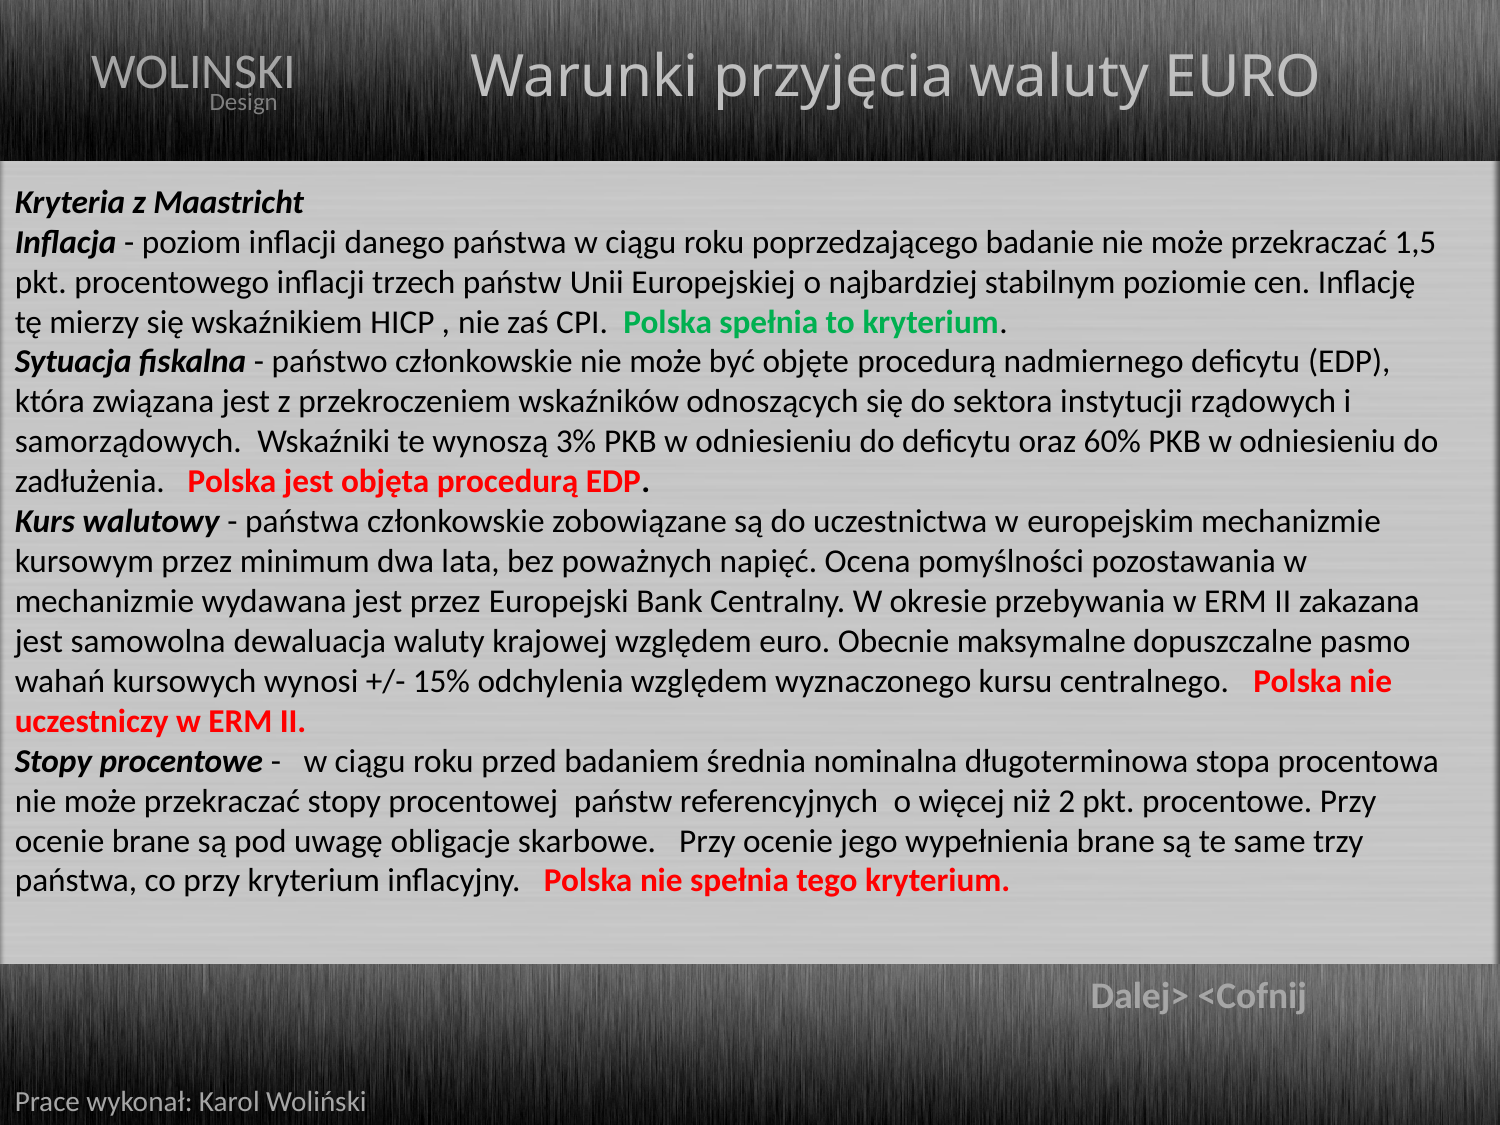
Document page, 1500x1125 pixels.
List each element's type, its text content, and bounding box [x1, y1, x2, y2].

text_box Kryteria z Maastricht Inflacja - poziom inflacji danego państwa w ciągu roku poprzedzającego badanie nie może przekraczać 1,5 pkt. procentowego inflacji trzech państw Unii Europejskiej o najbardziej stabilnym poziomie cen. Inflację tę mierzy się wskaźnikiem HICP , nie zaś CPI. Polska spełnia to kryterium. Sytuacja fiskalna - państwo członkowskie nie może być objęte procedurą nadmiernego deficytu (EDP), która związana jest z przekroczeniem wskaźników odnoszących się do sektora instytucji rządowych i samorządowych. Wskaźniki te wynoszą 3% PKB w odniesieniu do deficytu oraz 60% PKB w odniesieniu do zadłużenia. Polska jest objęta procedurą EDP. Kurs walutowy - państwa członkowskie zobowiązane są do uczestnictwa w europejskim mechanizmie kursowym przez minimum dwa lata, bez poważnych napięć. Ocena pomyślności pozostawania w mechanizmie wydawana jest przez Europejski Bank Centralny. W okresie przebywania w ERM II zakazana jest samowolna dewaluacja waluty krajowej względem euro. Obecnie maksymalne dopuszczalne pasmo wahań kursowych wynosi +/- 15% odchylenia względem wyznaczonego kursu centralnego. Polska nie uczestniczy w ERM II. Stopy procentowe - w ciągu roku przed badaniem średnia nominalna długoterminowa stopa procentowa nie może przekraczać stopy procentowej państw referencyjnych o więcej niż 2 pkt. procentowe. Przy ocenie brane są pod uwagę obligacje skarbowe. Przy ocenie jego wypełnienia brane są te same trzy państwa, co przy kryterium inflacyjny. Polska nie spełnia tego kryterium. [0, 172, 1459, 906]
picture [0, 0, 1500, 1125]
